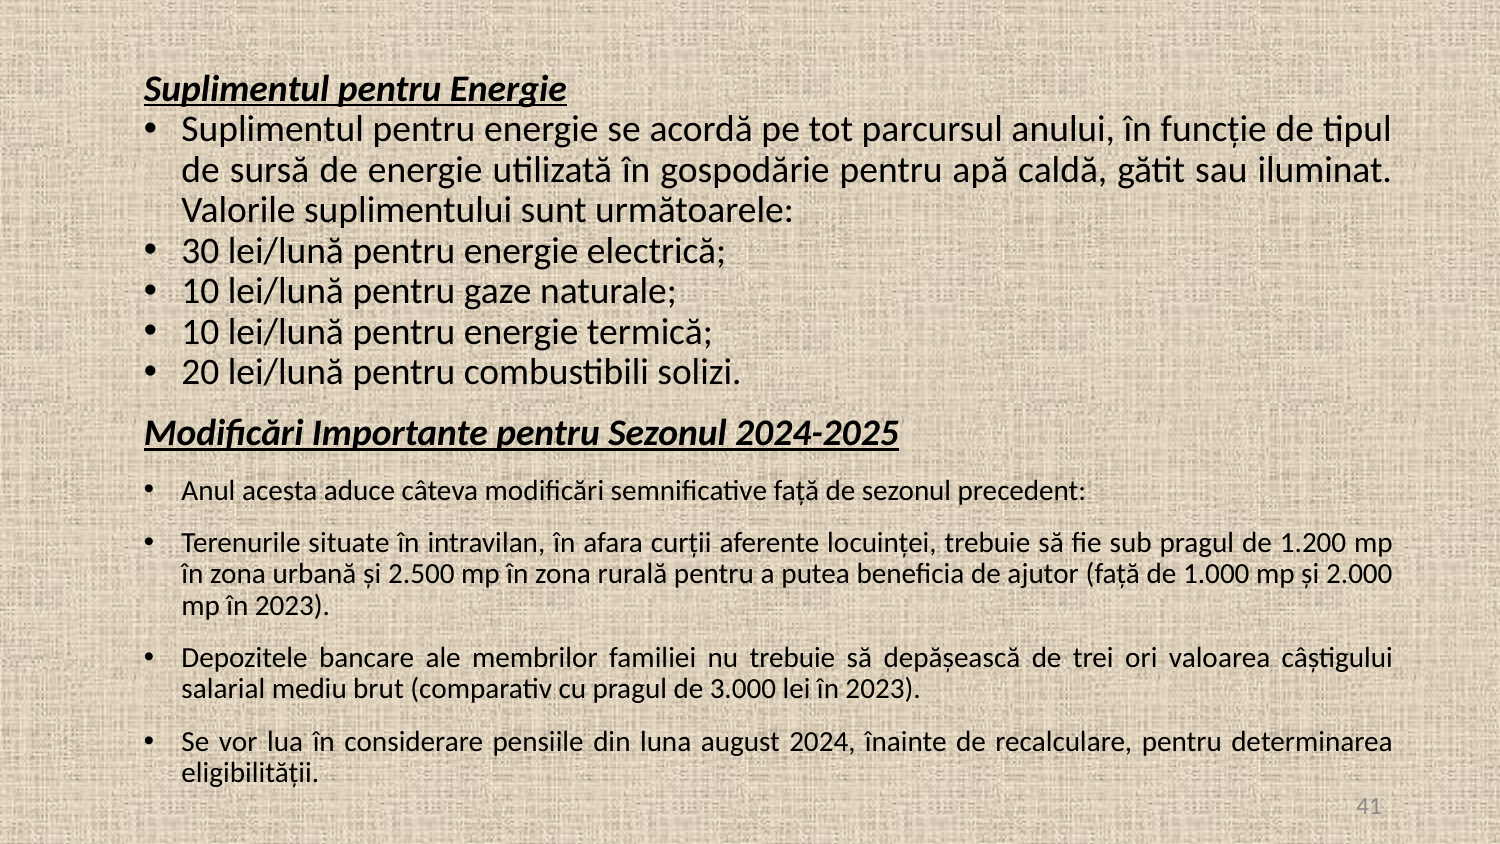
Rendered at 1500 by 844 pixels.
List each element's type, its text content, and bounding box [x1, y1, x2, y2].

picture [0, 0, 1500, 844]
list Suplimentul pentru Energie Suplimentul pentru energie se acordă pe tot parcursul anului, în funcție de tipul de sursă de energie utilizată în gospodărie pentru apă caldă, gătit sau iluminat. Valorile suplimentului sunt următoarele: 30 lei/lună pentru energie electrică; 10 lei/lună pentru gaze naturale; 10 lei/lună pentru energie termică; 20 lei/lună pentru combustibili solizi. Modificări Importante pentru Sezonul 2024-2025 Anul acesta aduce câteva modificări semnificative față de sezonul precedent: Terenurile situate în intravilan, în afara curții aferente locuinței, trebuie să fie sub pragul de 1.200 mp în zona urbană și 2.500 mp în zona rurală pentru a putea beneficia de ajutor (față de 1.000 mp și 2.000 mp în 2023). Depozitele bancare ale membrilor familiei nu trebuie să depășească de trei ori valoarea câștigului salarial mediu brut (comparativ cu pragul de 3.000 lei în 2023). Se vor lua în considerare pensiile din luna august 2024, înainte de recalculare, pentru determinarea eligibilității. [128, 61, 1409, 809]
slide_number 41 [1059, 782, 1397, 827]
